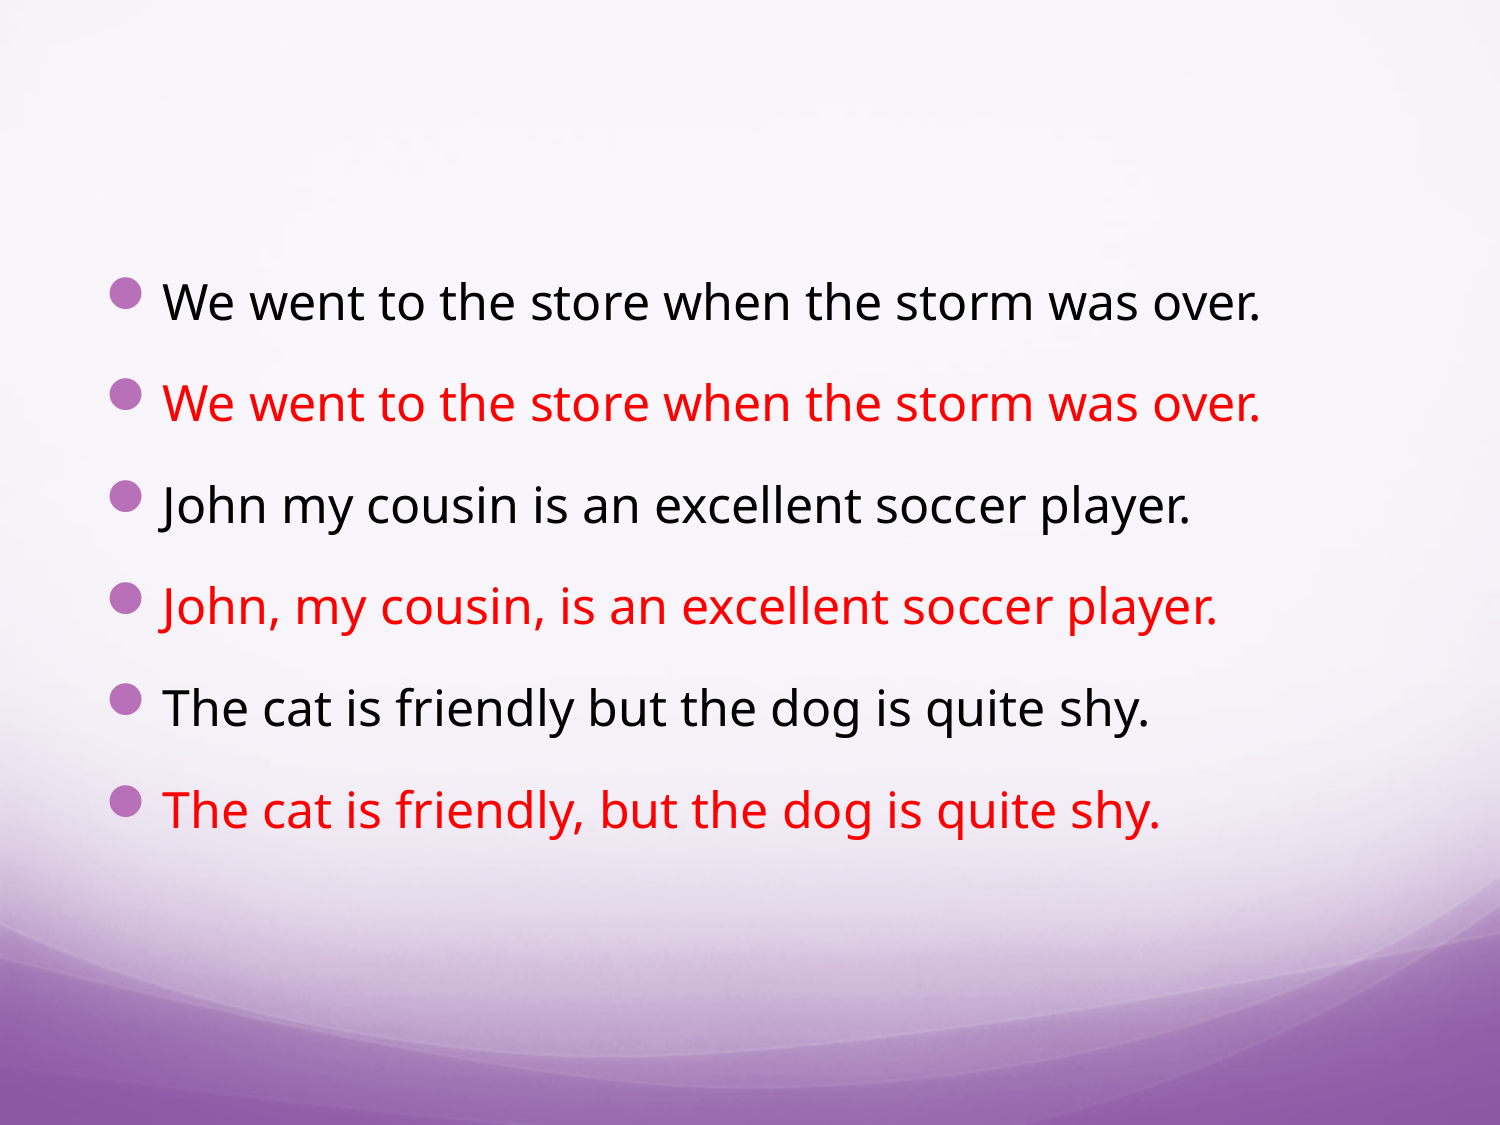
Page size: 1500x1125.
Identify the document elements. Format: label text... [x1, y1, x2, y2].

list We went to the store when the storm was over. We went to the store when the storm was over. John my cousin is an excellent soccer player. John, my cousin, is an excellent soccer player. The cat is friendly but the dog is quite shy. The cat is friendly, but the dog is quite shy. [90, 262, 1410, 975]
